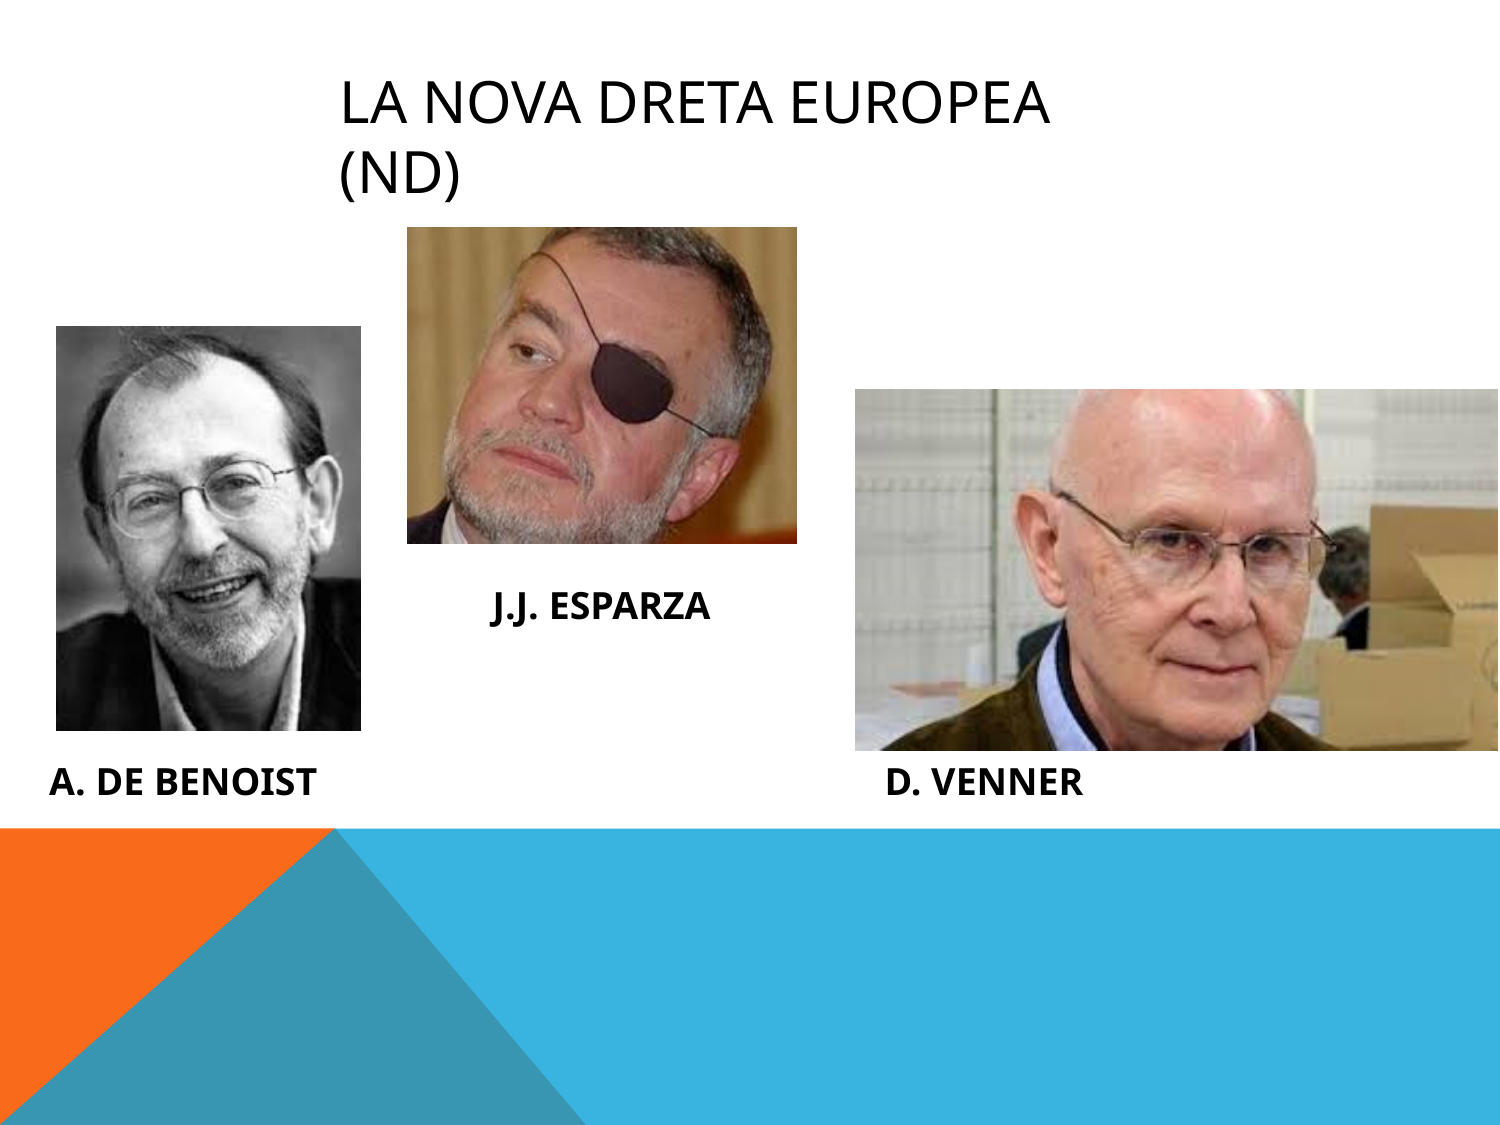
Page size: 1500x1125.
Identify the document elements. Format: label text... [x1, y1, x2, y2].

picture [855, 389, 1498, 751]
title La NOVA DRETA EUROPEA (ND) [324, 90, 1199, 180]
text_box J.J. ESPARZA [477, 574, 726, 635]
picture [55, 326, 362, 732]
text_box D. VENNER [869, 759, 1099, 811]
text_box A. DE BENOIST [34, 750, 333, 811]
picture [407, 227, 797, 544]
